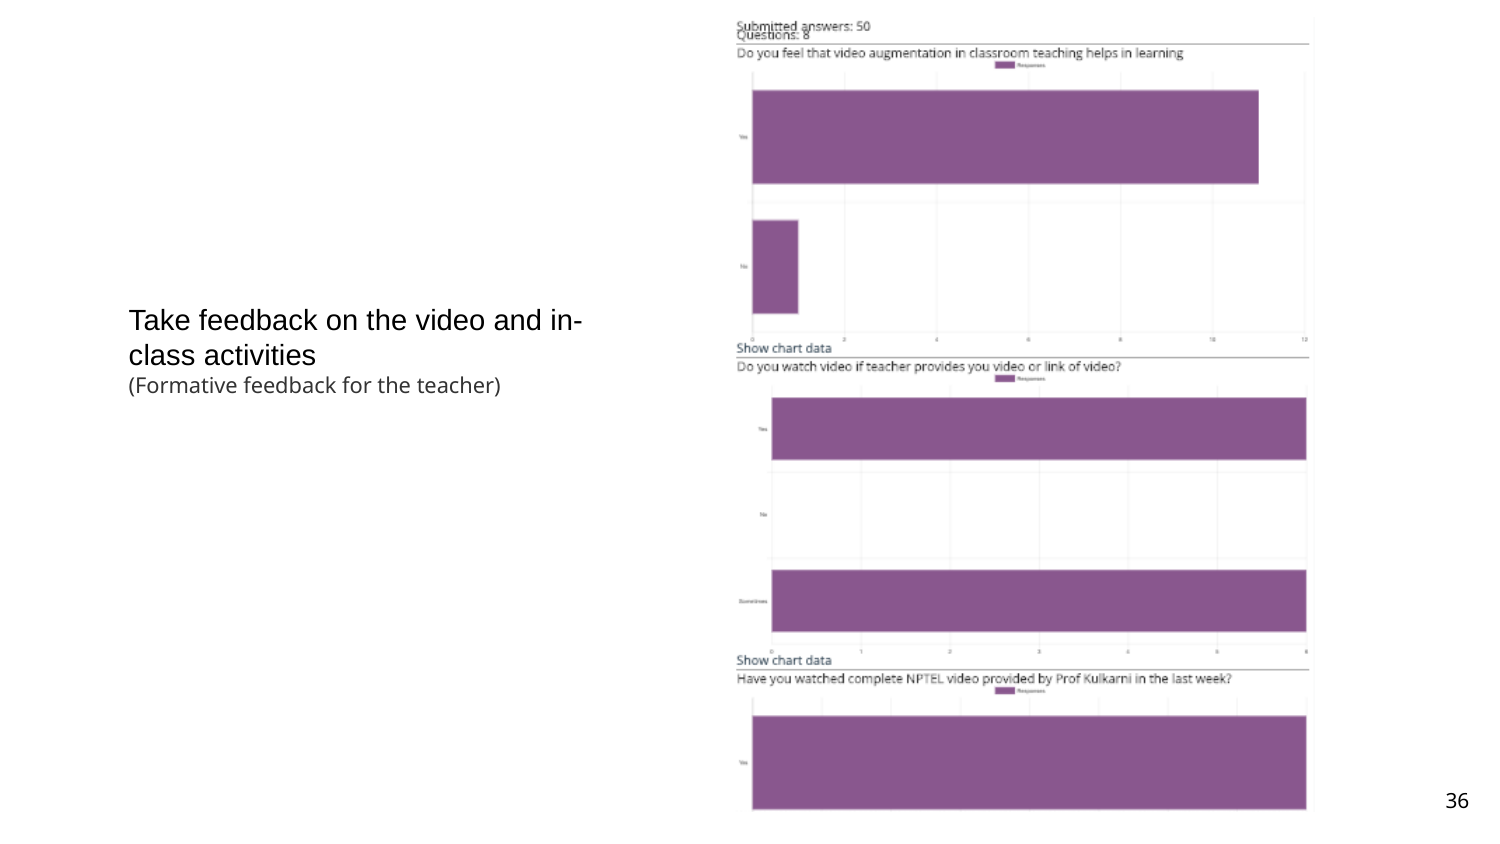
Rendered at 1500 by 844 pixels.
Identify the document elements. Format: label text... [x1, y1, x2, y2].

text_box Take feedback on the video and in-class activities (Formative feedback for the teacher) [113, 286, 603, 422]
slide_number 36 [1394, 769, 1484, 834]
picture [735, 17, 1315, 812]
